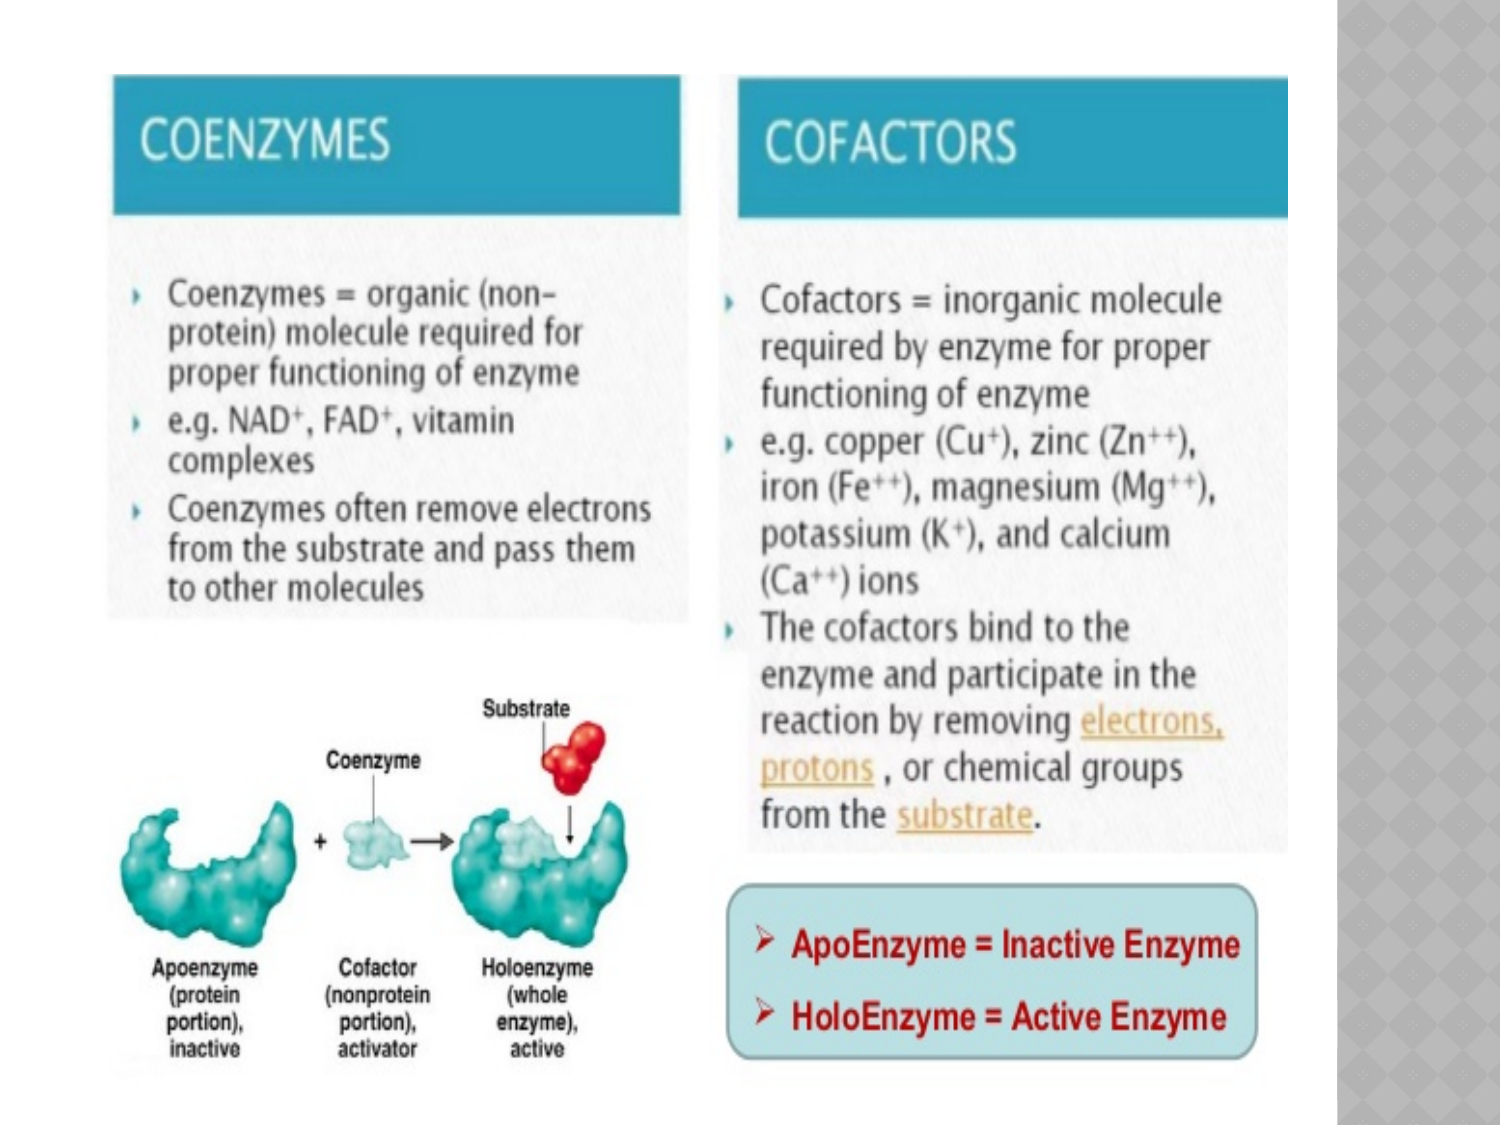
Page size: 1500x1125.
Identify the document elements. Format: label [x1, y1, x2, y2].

text_box [1337, 0, 1500, 1125]
picture [99, 74, 1288, 1088]
